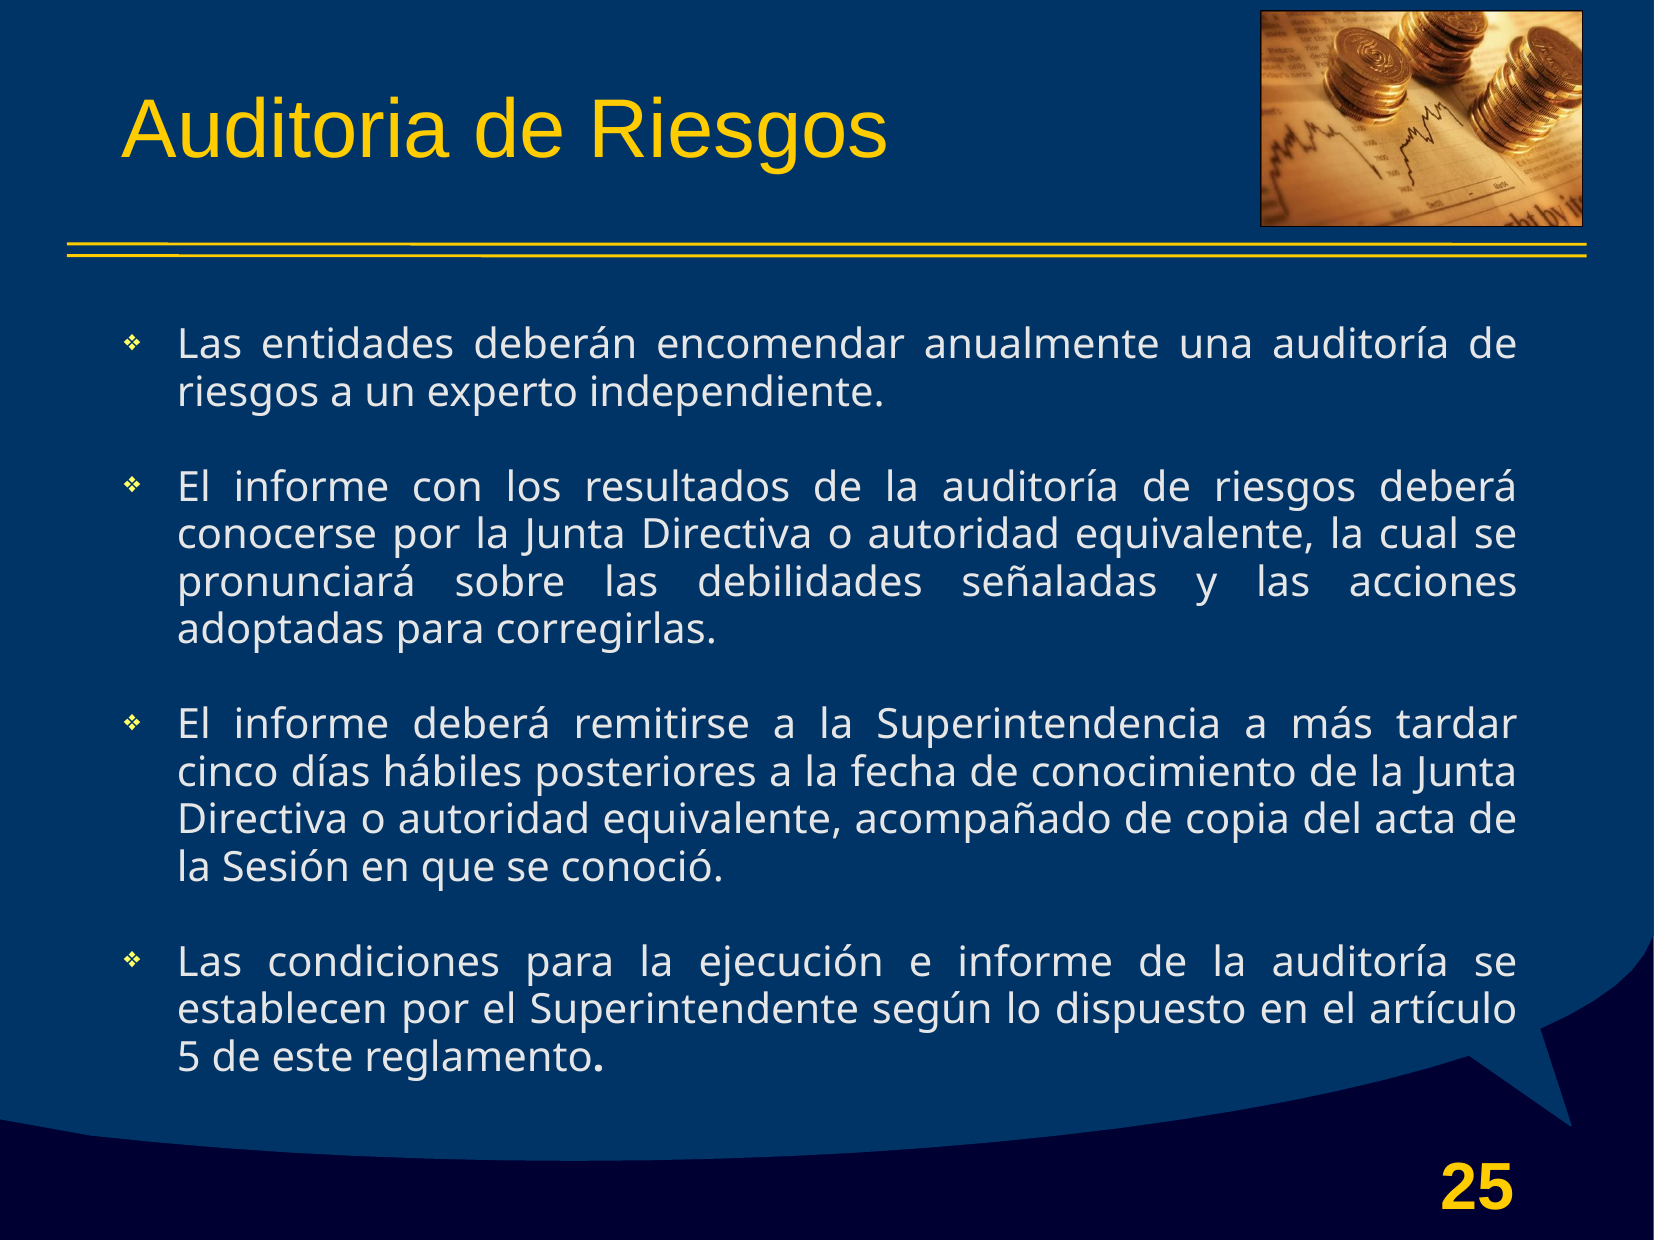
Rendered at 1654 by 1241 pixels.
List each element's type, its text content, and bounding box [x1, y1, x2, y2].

title Auditoria de Riesgos [121, 25, 1257, 233]
list Las entidades deberán encomendar anualmente una auditoría de riesgos a un experto independiente. El informe con los resultados de la auditoría de riesgos deberá conocerse por la Junta Directiva o autoridad equivalente, la cual se pronunciará sobre las debilidades señaladas y las acciones adoptadas para corregirlas. El informe deberá remitirse a la Superintendencia a más tardar cinco días hábiles posteriores a la fecha de conocimiento de la Junta Directiva o autoridad equivalente, acompañado de copia del acta de la Sesión en que se conoció. Las condiciones para la ejecución e informe de la auditoría se establecen por el Superintendente según lo dispuesto en el artículo 5 de este reglamento. [105, 233, 1519, 1159]
picture [1260, 10, 1583, 227]
